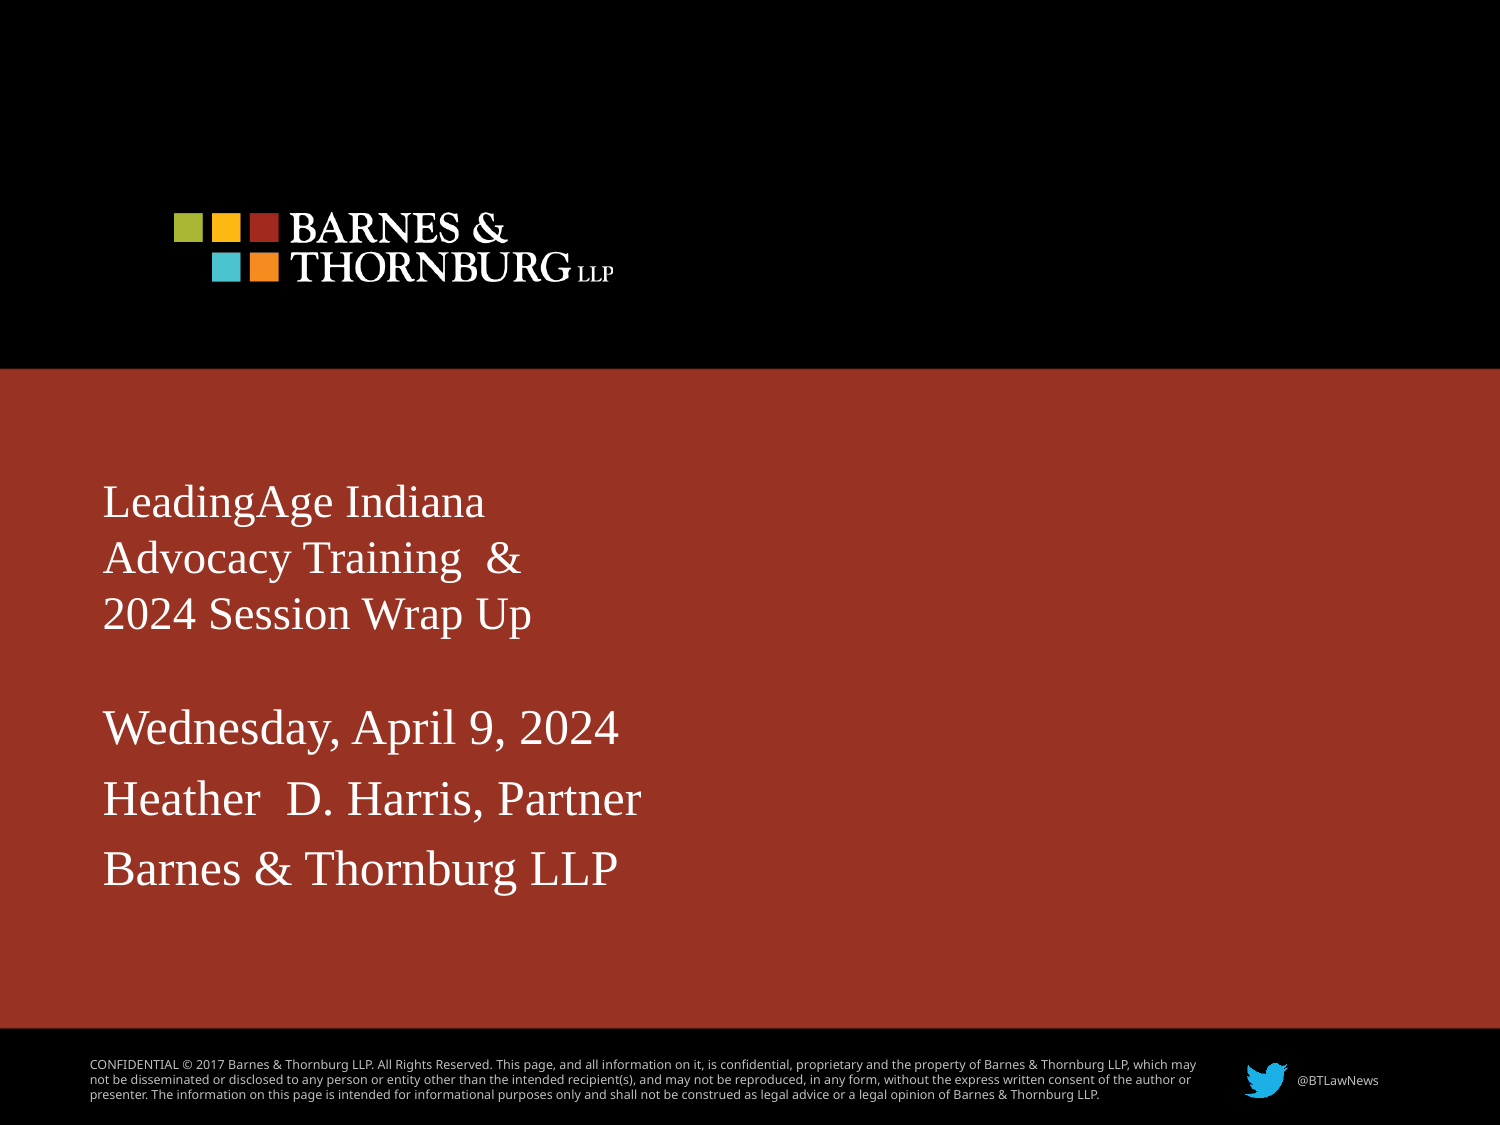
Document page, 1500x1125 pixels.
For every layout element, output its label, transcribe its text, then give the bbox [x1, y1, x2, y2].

subtitle Wednesday, April 9, 2024 Heather D. Harris, Partner Barnes & Thornburg LLP [87, 687, 1138, 975]
title LeadingAge Indiana Advocacy Training & 2024 Session Wrap Up [87, 462, 1363, 704]
picture [0, 0, 1500, 1125]
